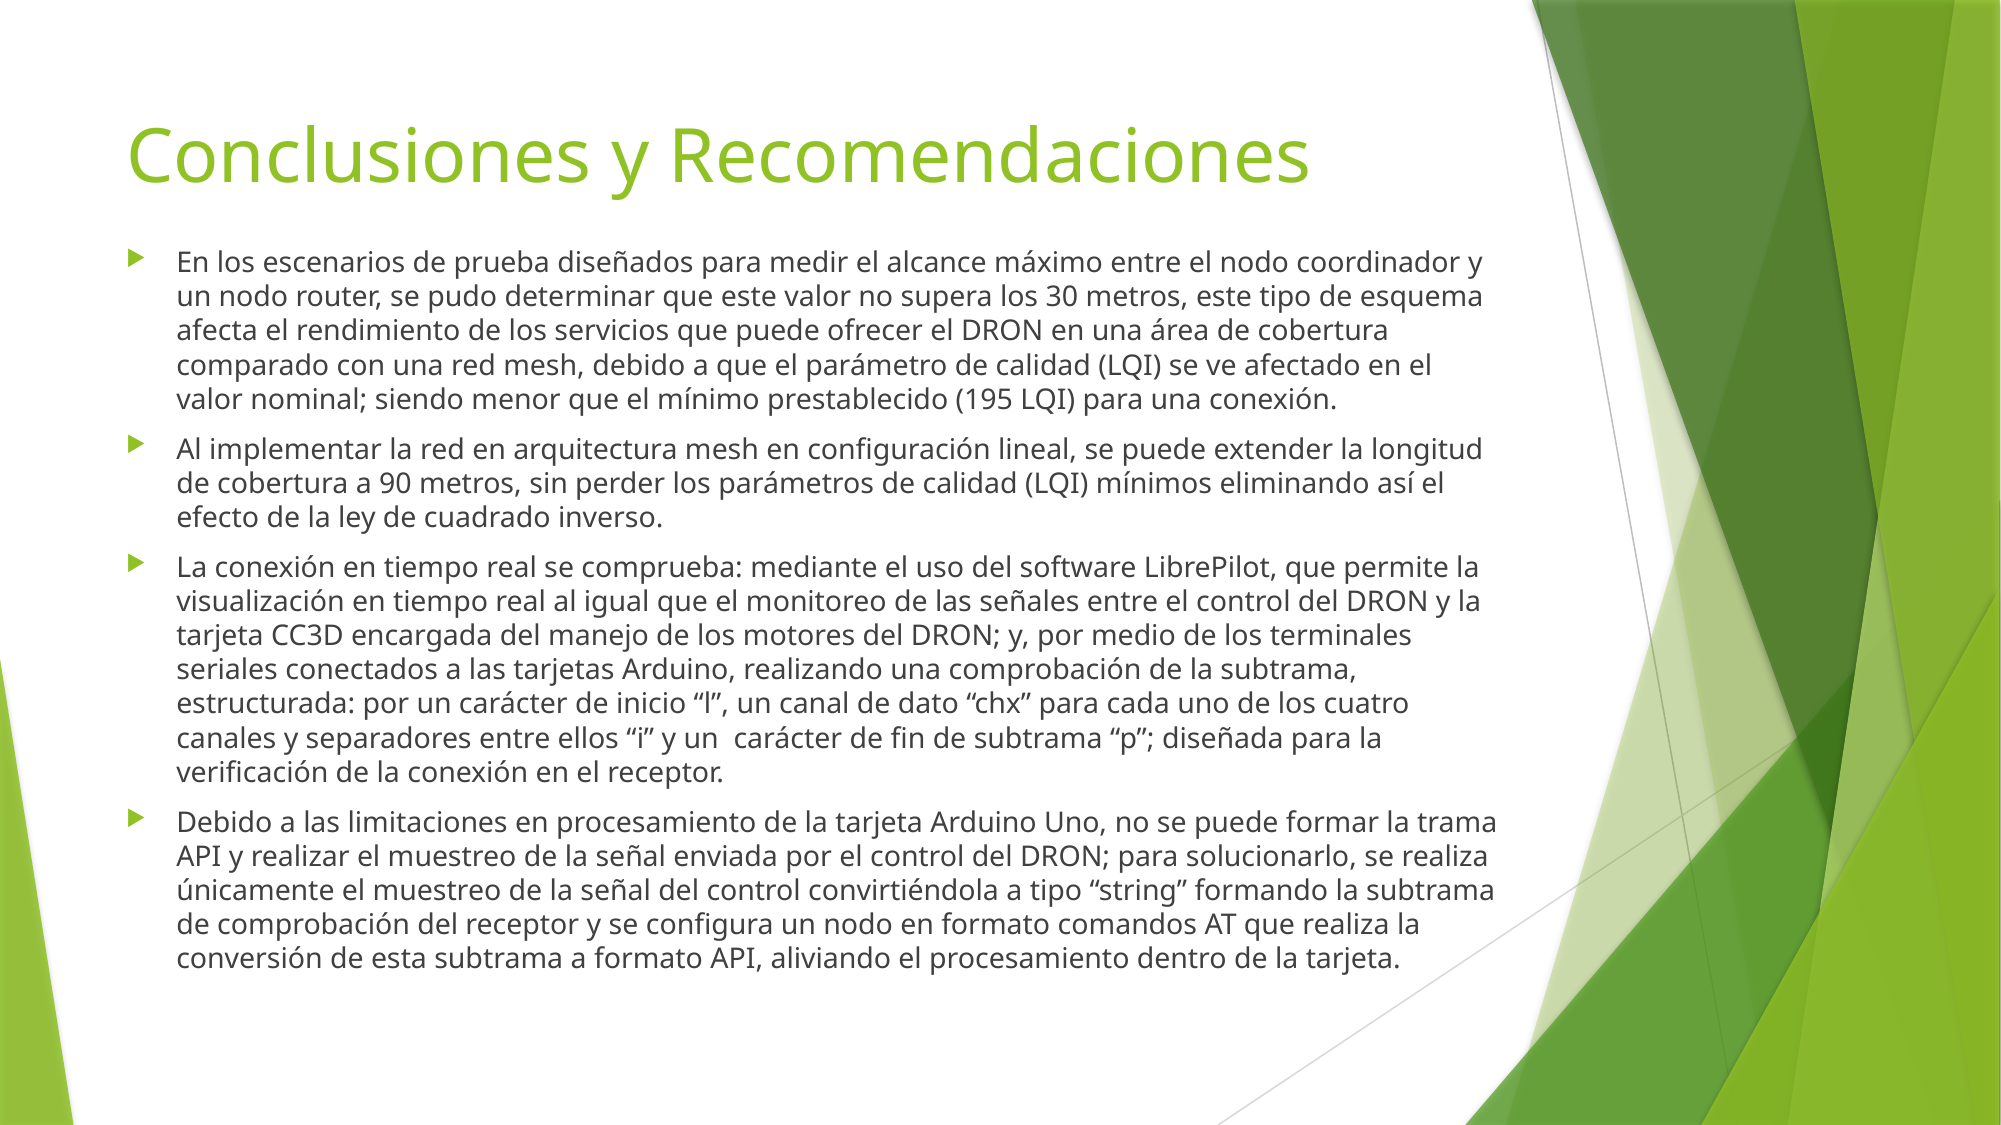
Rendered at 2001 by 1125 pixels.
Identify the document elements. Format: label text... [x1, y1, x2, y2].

list En los escenarios de prueba diseñados para medir el alcance máximo entre el nodo coordinador y un nodo router, se pudo determinar que este valor no supera los 30 metros, este tipo de esquema afecta el rendimiento de los servicios que puede ofrecer el DRON en una área de cobertura comparado con una red mesh, debido a que el parámetro de calidad (LQI) se ve afectado en el valor nominal; siendo menor que el mínimo prestablecido (195 LQI) para una conexión. Al implementar la red en arquitectura mesh en configuración lineal, se puede extender la longitud de cobertura a 90 metros, sin perder los parámetros de calidad (LQI) mínimos eliminando así el efecto de la ley de cuadrado inverso. La conexión en tiempo real se comprueba: mediante el uso del software LibrePilot, que permite la visualización en tiempo real al igual que el monitoreo de las señales entre el control del DRON y la tarjeta CC3D encargada del manejo de los motores del DRON; y, por medio de los terminales seriales conectados a las tarjetas Arduino, realizando una comprobación de la subtrama, estructurada: por un carácter de inicio “l”, un canal de dato “chx” para cada uno de los cuatro canales y separadores entre ellos “i” y un carácter de fin de subtrama “p”; diseñada para la verificación de la conexión en el receptor. Debido a las limitaciones en procesamiento de la tarjeta Arduino Uno, no se puede formar la trama API y realizar el muestreo de la señal enviada por el control del DRON; para solucionarlo, se realiza únicamente el muestreo de la señal del control convirtiéndola a tipo “string” formando la subtrama de comprobación del receptor y se configura un nodo en formato comandos AT que realiza la conversión de esta subtrama a formato API, aliviando el procesamiento dentro de la tarjeta. [111, 236, 1522, 992]
title Conclusiones y Recomendaciones [111, 99, 1522, 236]
